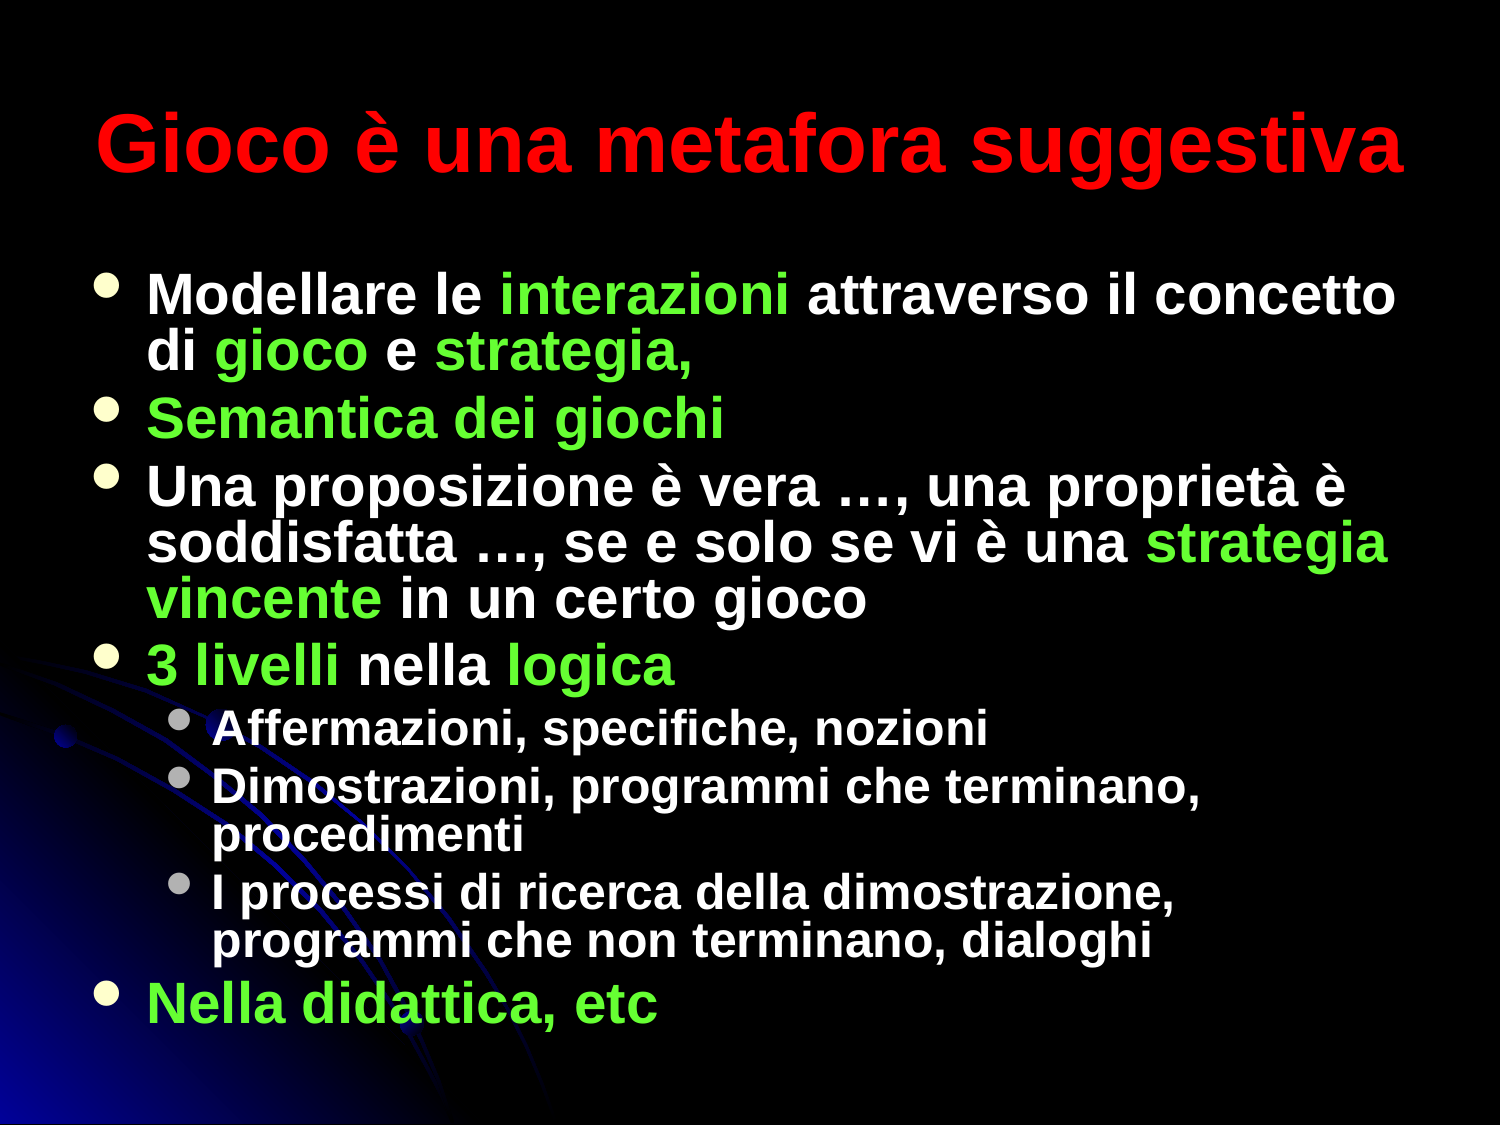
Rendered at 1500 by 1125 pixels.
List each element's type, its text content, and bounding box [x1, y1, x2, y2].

title Gioco è una metafora suggestiva [75, 45, 1425, 233]
list Modellare le interazioni attraverso il concetto di gioco e strategia, Semantica dei giochi Una proposizione è vera …, una proprietà è soddisfatta …, se e solo se vi è una strategia vincente in un certo gioco 3 livelli nella logica Affermazioni, specifiche, nozioni Dimostrazioni, programmi che terminano, procedimenti I processi di ricerca della dimostrazione, programmi che non terminano, dialoghi Nella didattica, etc [75, 262, 1447, 1125]
